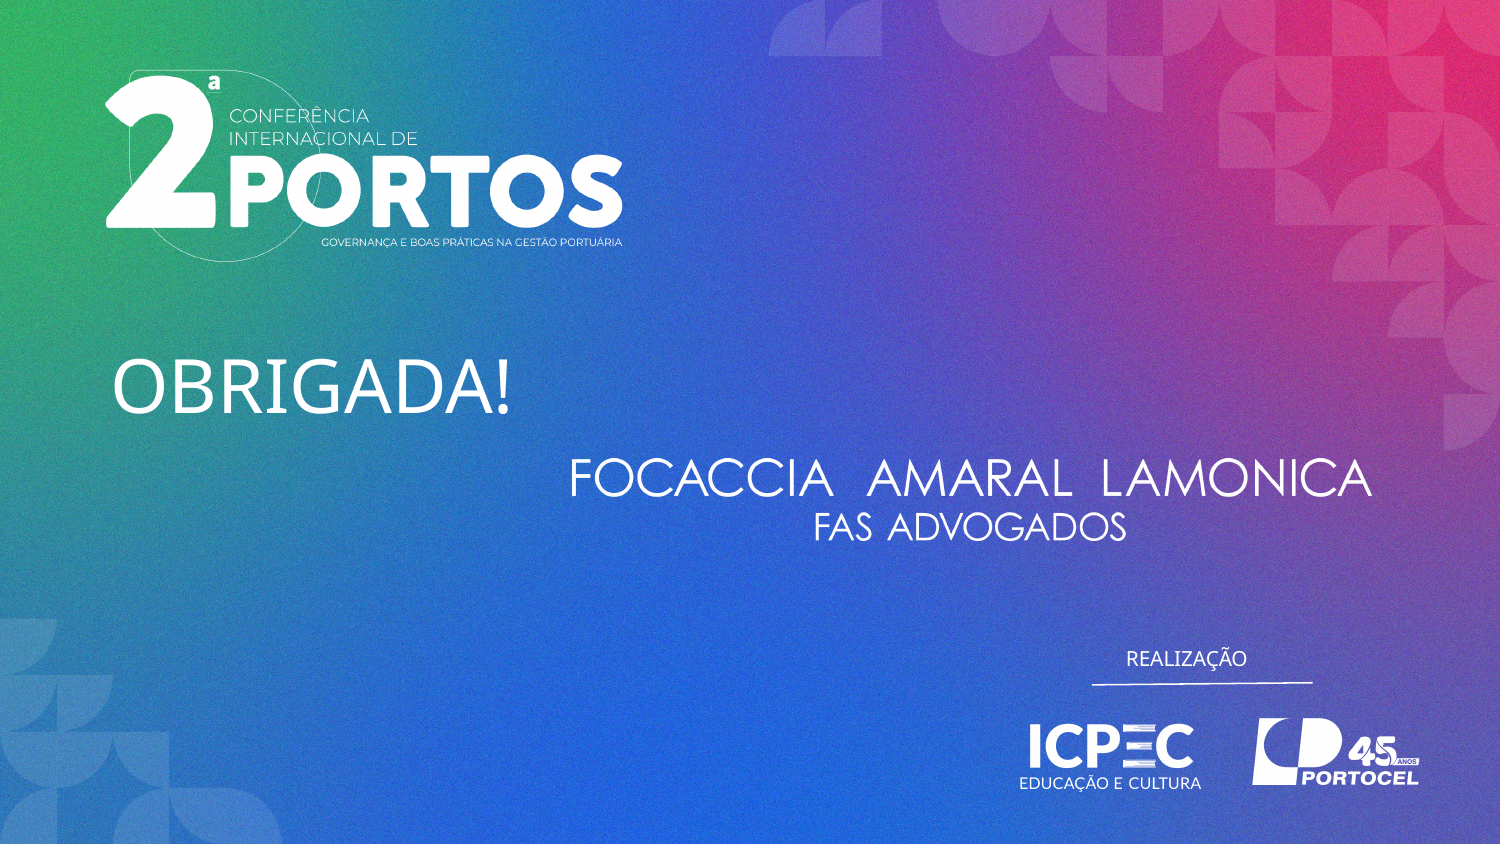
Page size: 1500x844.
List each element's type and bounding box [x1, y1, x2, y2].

text_box [1091, 682, 1313, 686]
picture [0, 0, 1500, 844]
